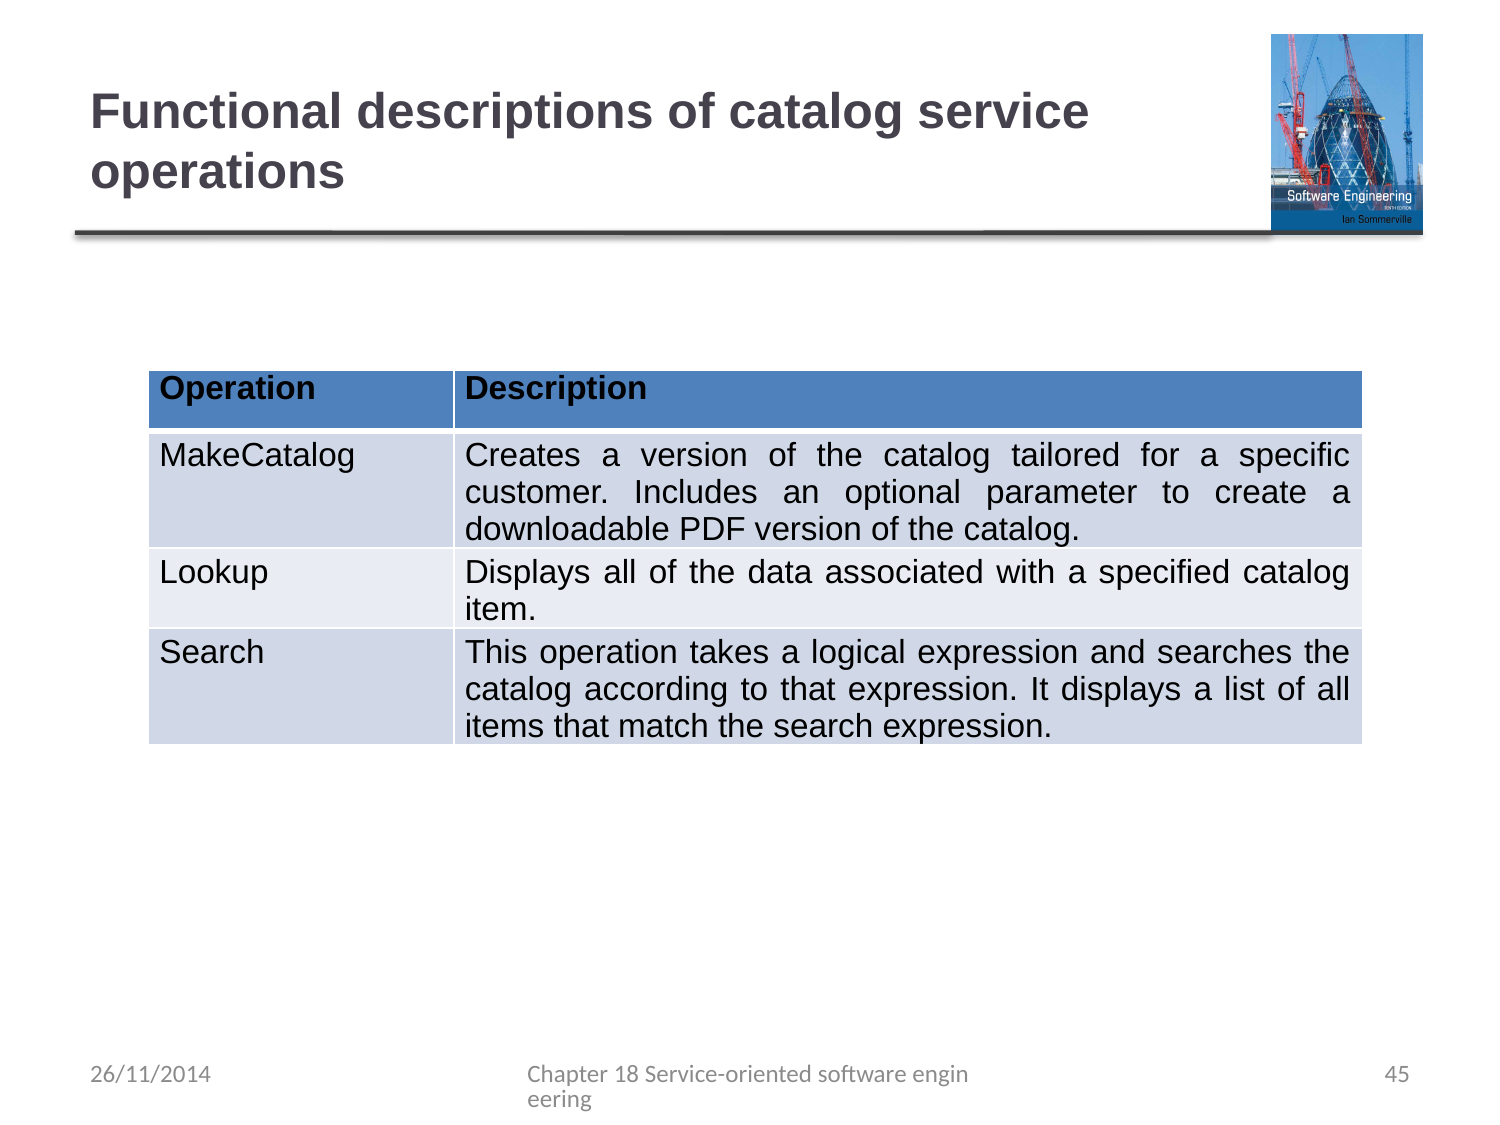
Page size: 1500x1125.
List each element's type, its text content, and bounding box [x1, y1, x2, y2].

footer Chapter 18 Service-oriented software engineering [512, 1042, 988, 1103]
table_cell Lookup [149, 549, 453, 627]
table_cell MakeCatalog [149, 434, 453, 547]
table_cell Displays all of the data associated with a specified catalog item. [455, 549, 1362, 627]
table_cell This operation takes a logical expression and searches the catalog according to that expression. It displays a list of all items that match the search expression. [455, 629, 1362, 744]
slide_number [75, 1042, 425, 1103]
slide_number 45 [1074, 1042, 1425, 1103]
picture [1271, 34, 1423, 230]
table_header Description [455, 371, 1362, 428]
table_cell Creates a version of the catalog tailored for a specific customer. Includes an optional parameter to create a downloadable PDF version of the catalog. [455, 434, 1362, 547]
title Functional descriptions of catalog service operations [74, 44, 1272, 233]
table_cell Search [149, 629, 453, 744]
table_header Operation [149, 371, 453, 428]
